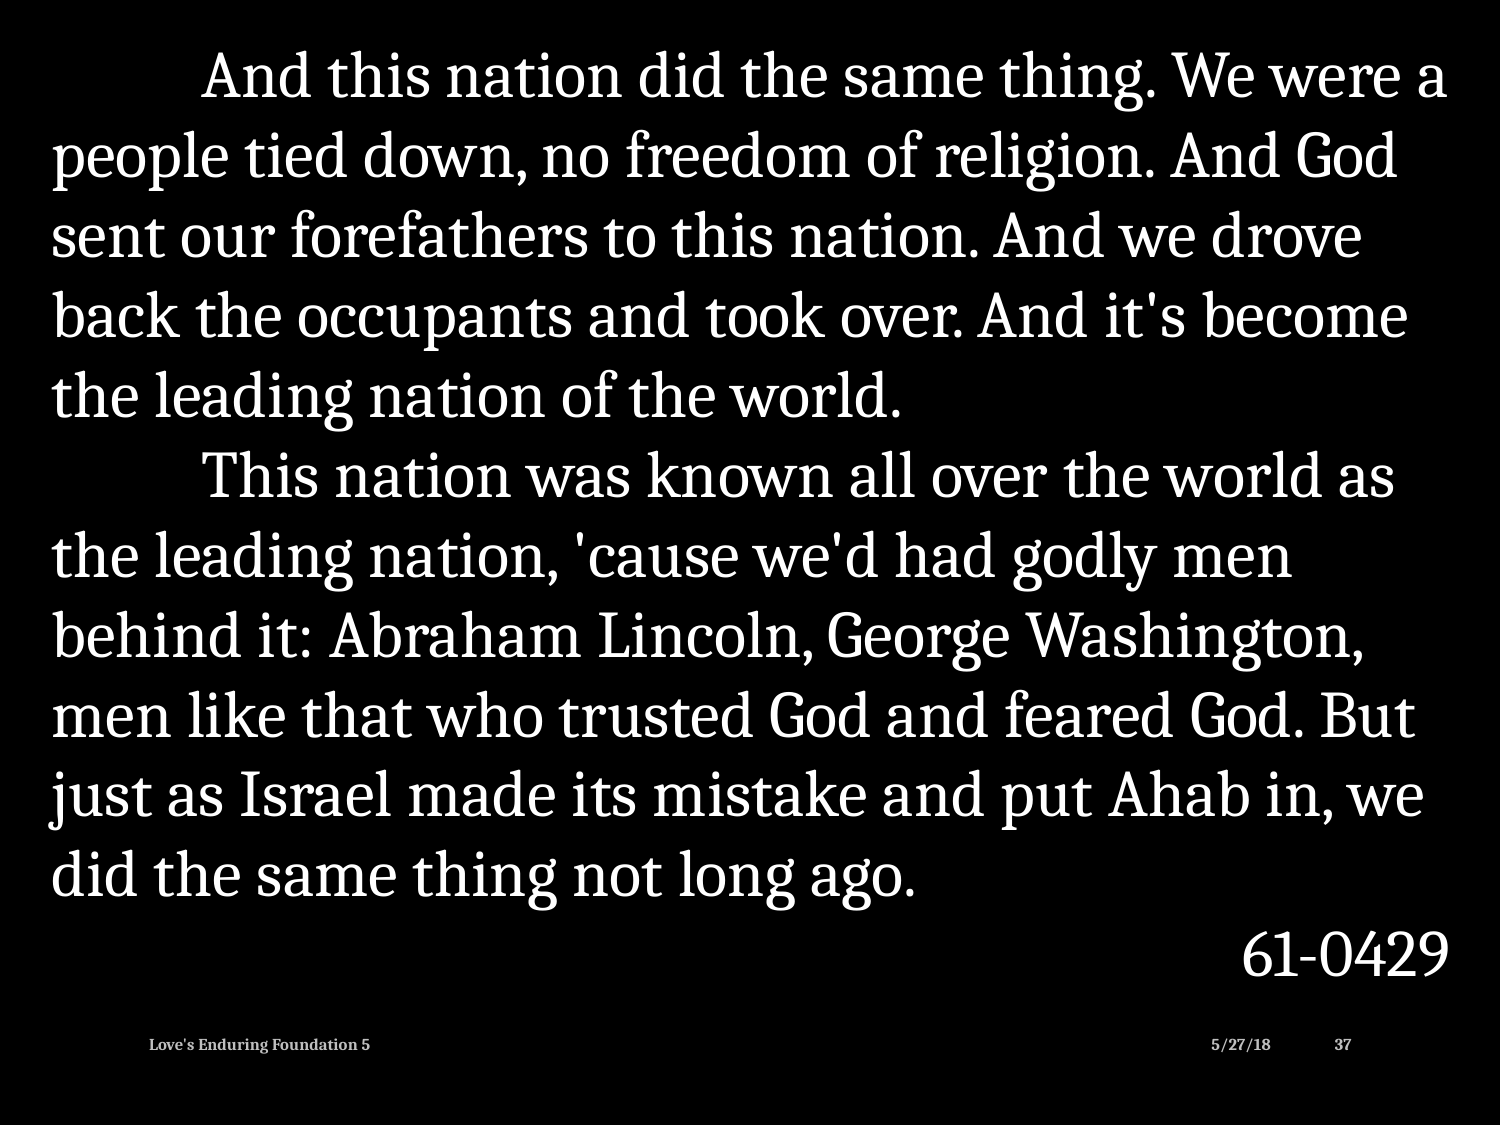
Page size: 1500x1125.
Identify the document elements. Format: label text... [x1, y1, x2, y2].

footer Love's Enduring Foundation 5 [134, 1013, 1057, 1074]
text_box And this nation did the same thing. We were a people tied down, no freedom of religion. And God sent our forefathers to this nation. And we drove back the occupants and took over. And it's become the leading nation of the world. This nation was known all over the world as the leading nation, 'cause we'd had godly men behind it: Abraham Lincoln, George Washington, men like that who trusted God and feared God. But just as Israel made its mistake and put Ahab in, we did the same thing not long ago. 61-0429 [36, 23, 1465, 998]
slide_number 37 [1298, 1013, 1367, 1074]
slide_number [1074, 1013, 1286, 1074]
